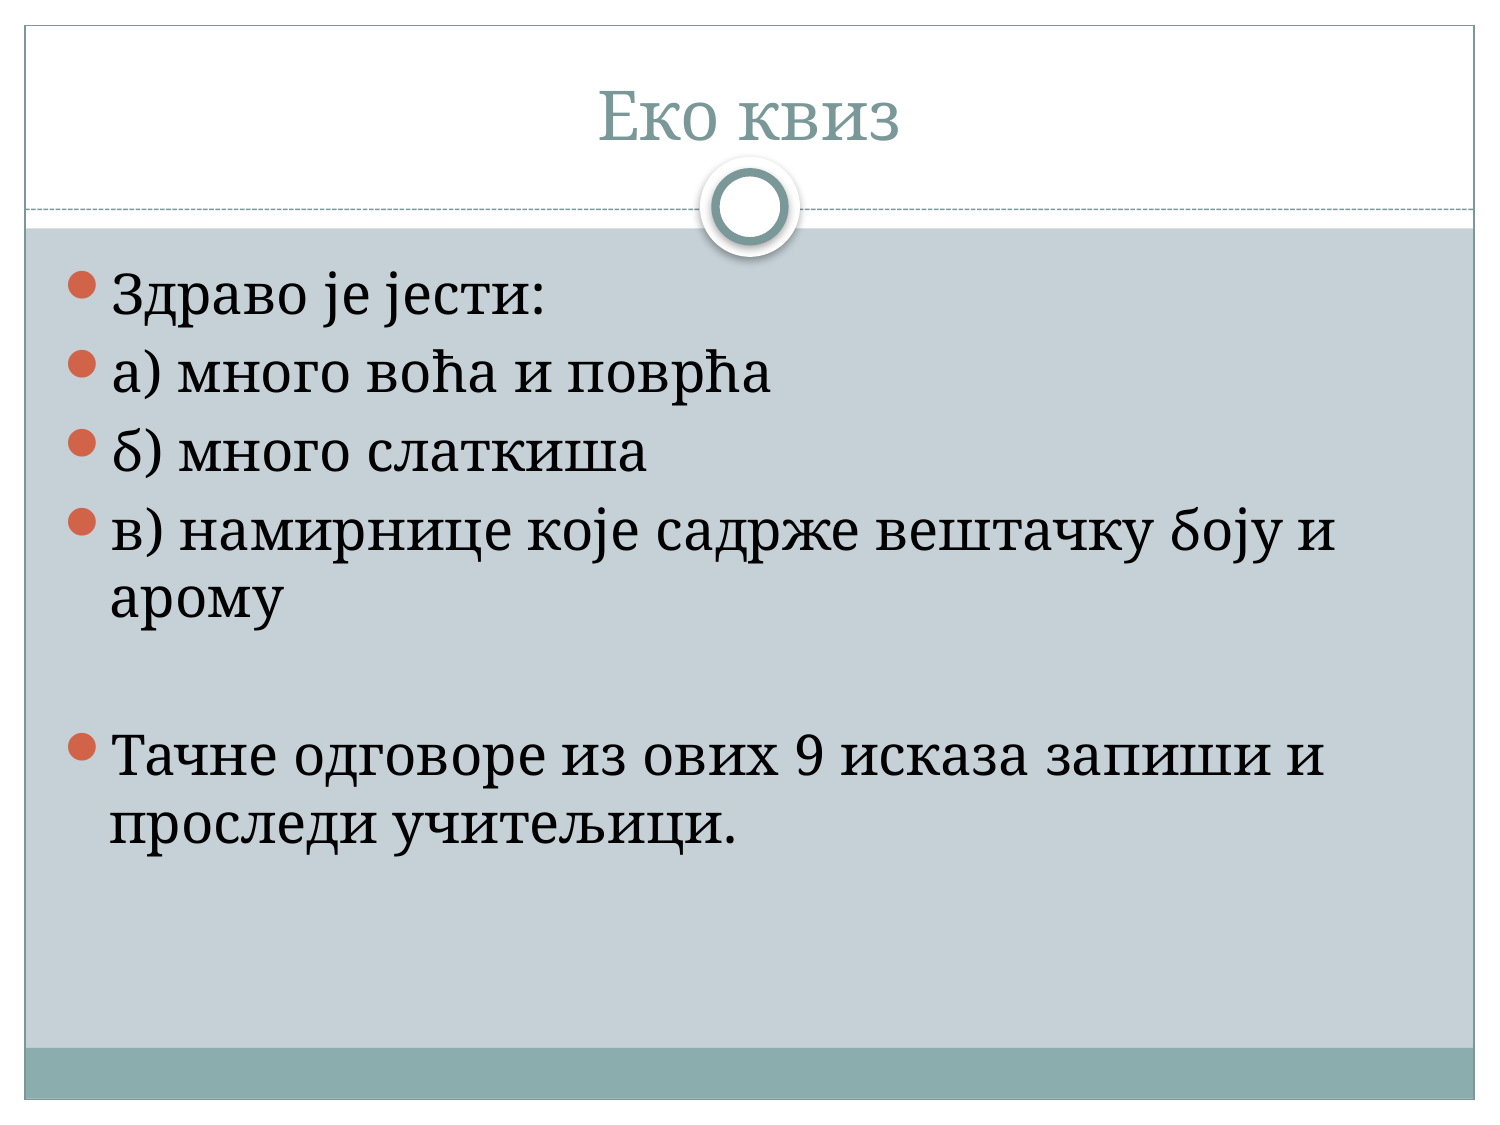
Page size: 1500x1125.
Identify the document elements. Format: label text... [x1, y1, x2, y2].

title Еко квиз [49, 37, 1450, 162]
list Здраво је јести: а) много воћа и поврћа б) много слаткиша в) намирнице које садрже вештачку боју и арому Тачне одговоре из ових 9 исказа запиши и проследи учитељици. [49, 250, 1445, 1001]
